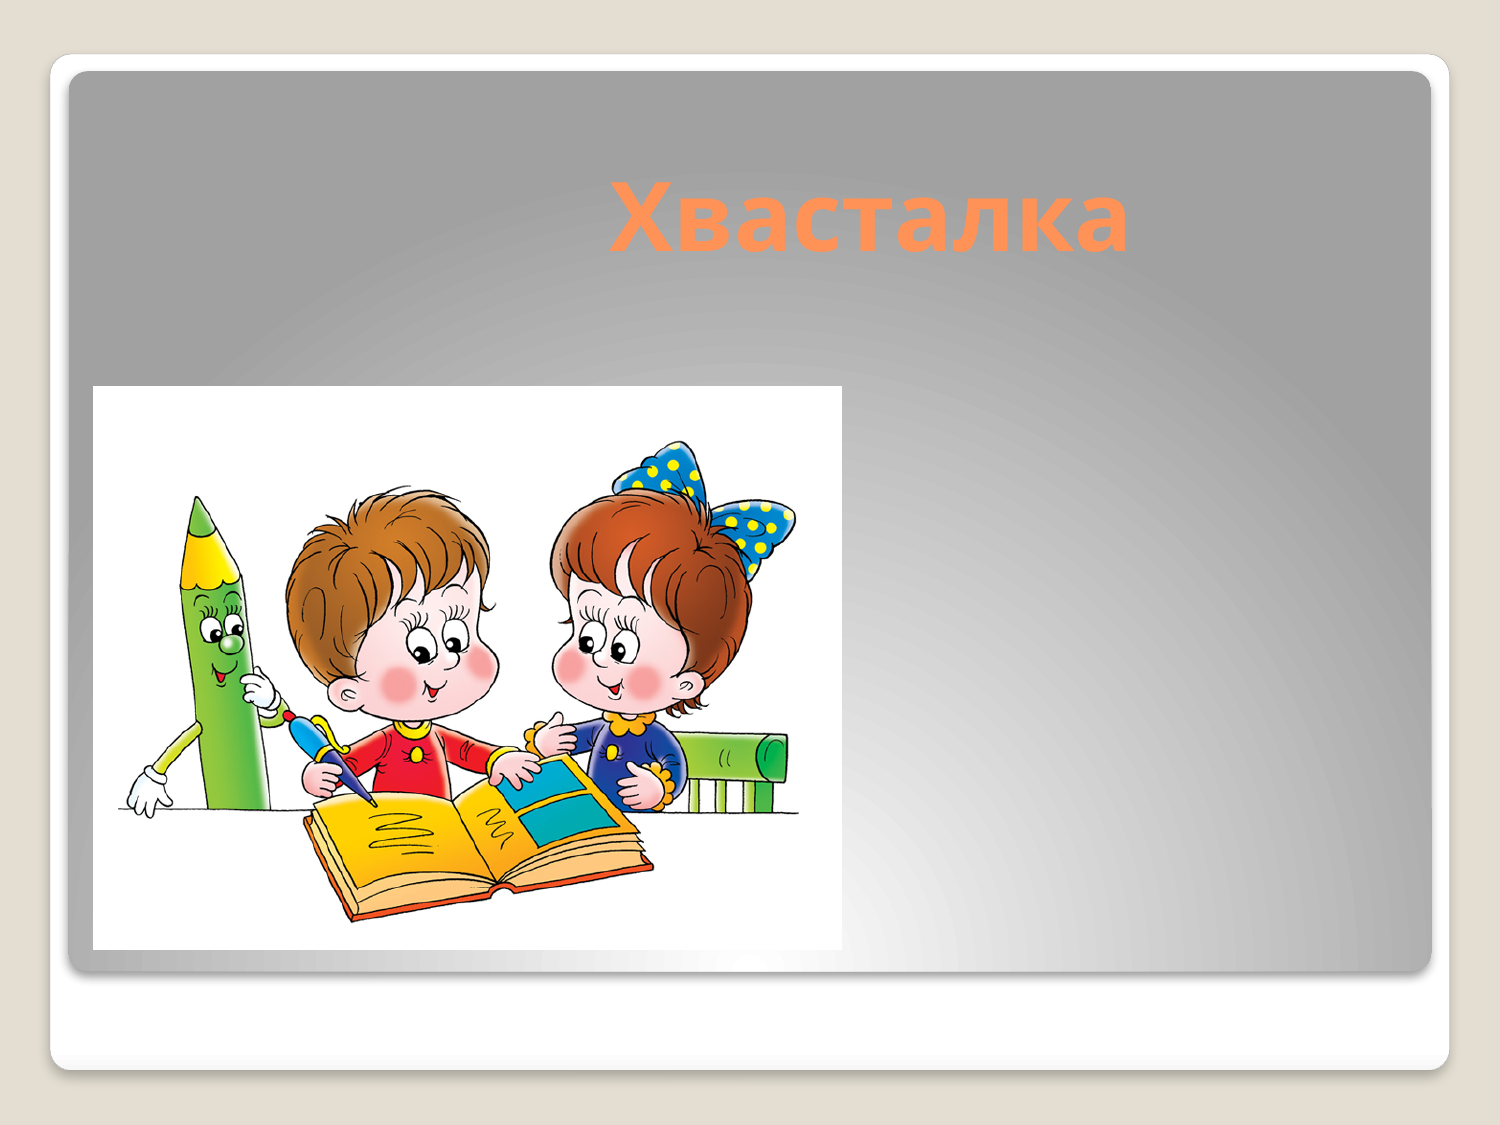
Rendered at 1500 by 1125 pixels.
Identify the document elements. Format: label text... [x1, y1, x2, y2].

picture [93, 386, 842, 950]
title Хвасталка [351, 105, 1149, 278]
